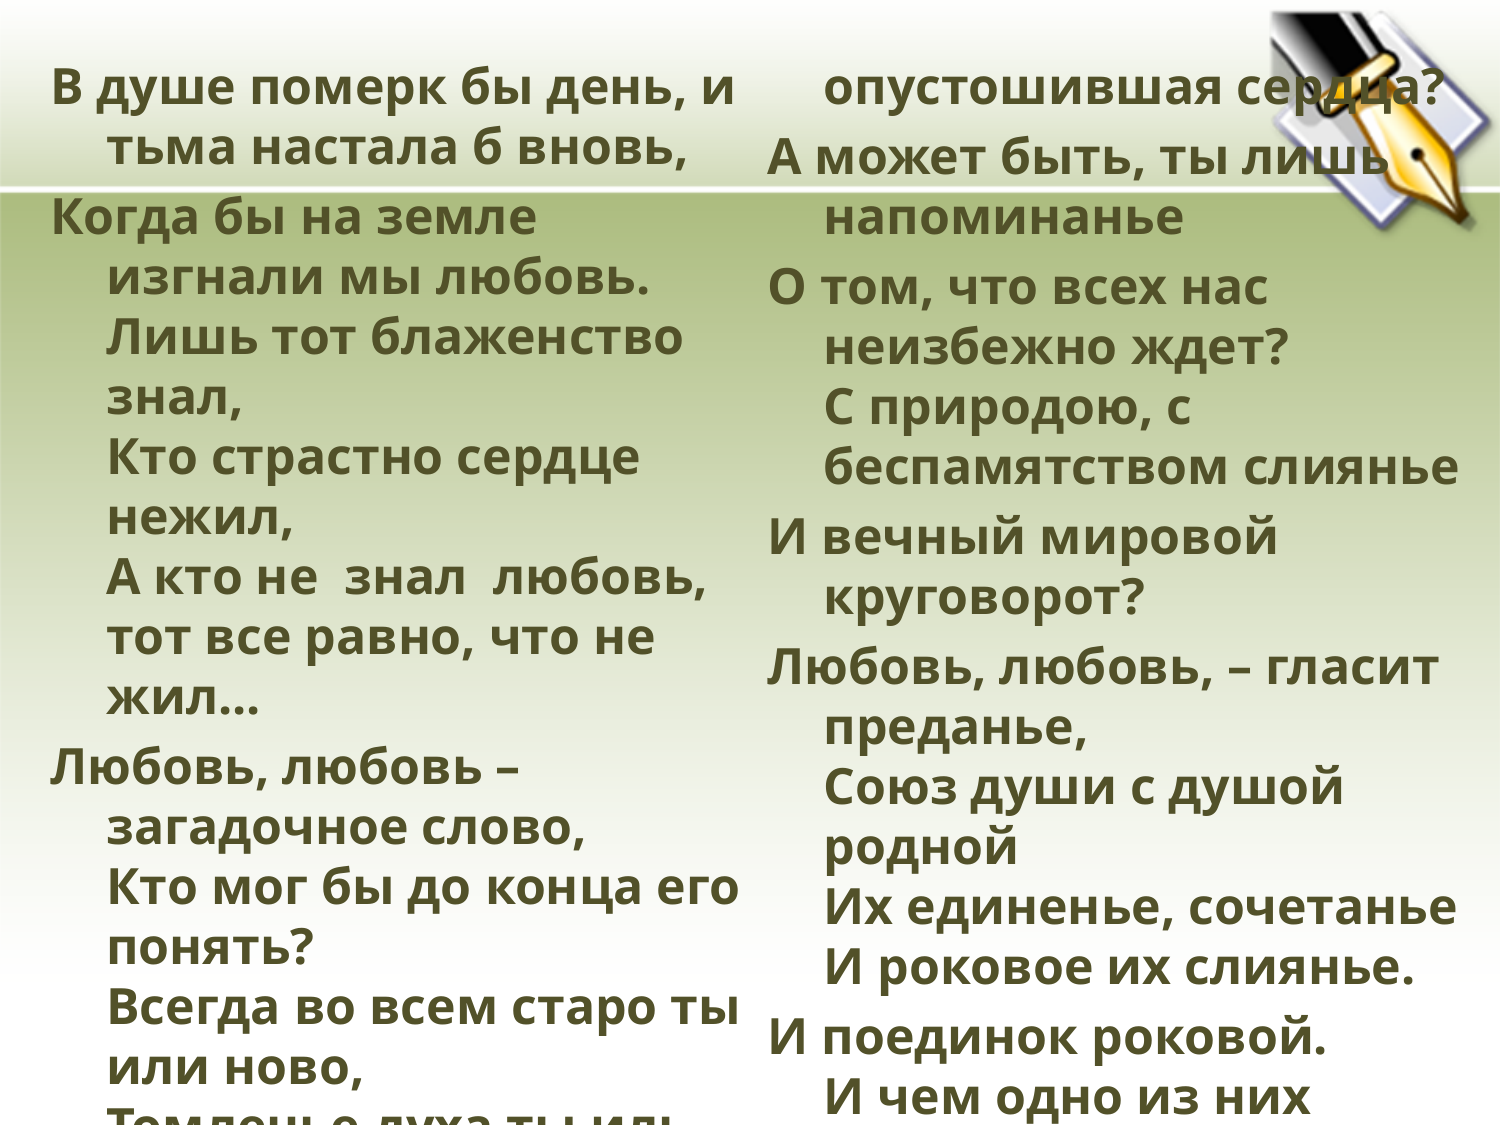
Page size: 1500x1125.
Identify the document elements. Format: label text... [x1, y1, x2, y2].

list В душе померк бы день, и тьма настала б вновь, Когда бы на земле изгнали мы любовь. Лишь тот блаженство знал, Кто страстно сердце нежил, А кто не знал любовь, тот все равно, что не жил... Любовь, любовь – загадочное слово, Кто мог бы до конца его понять? Всегда во всем старо ты или ново, Томленье духа ты иль благодать? Невозвратимая себе утрата, Или обогащение без конца? Горячий день, какому нет заката, Иль ночь, опустошившая сердца? А может быть, ты лишь напоминанье О том, что всех нас неизбежно ждет? С природою, с беспамятством слиянье И вечный мировой круговорот? Любовь, любовь, – гласит преданье, Союз души с душой родной Их единенье, сочетанье И роковое их слиянье. И поединок роковой. И чем одно из них нежнее В борьбе неравной двух сердец, Тем неизбежней и вернее, Любя, страдая, страстно млея, Оно изноет наконец. (Р.Рождественский) [34, 46, 1500, 1091]
picture [0, 0, 1500, 1125]
